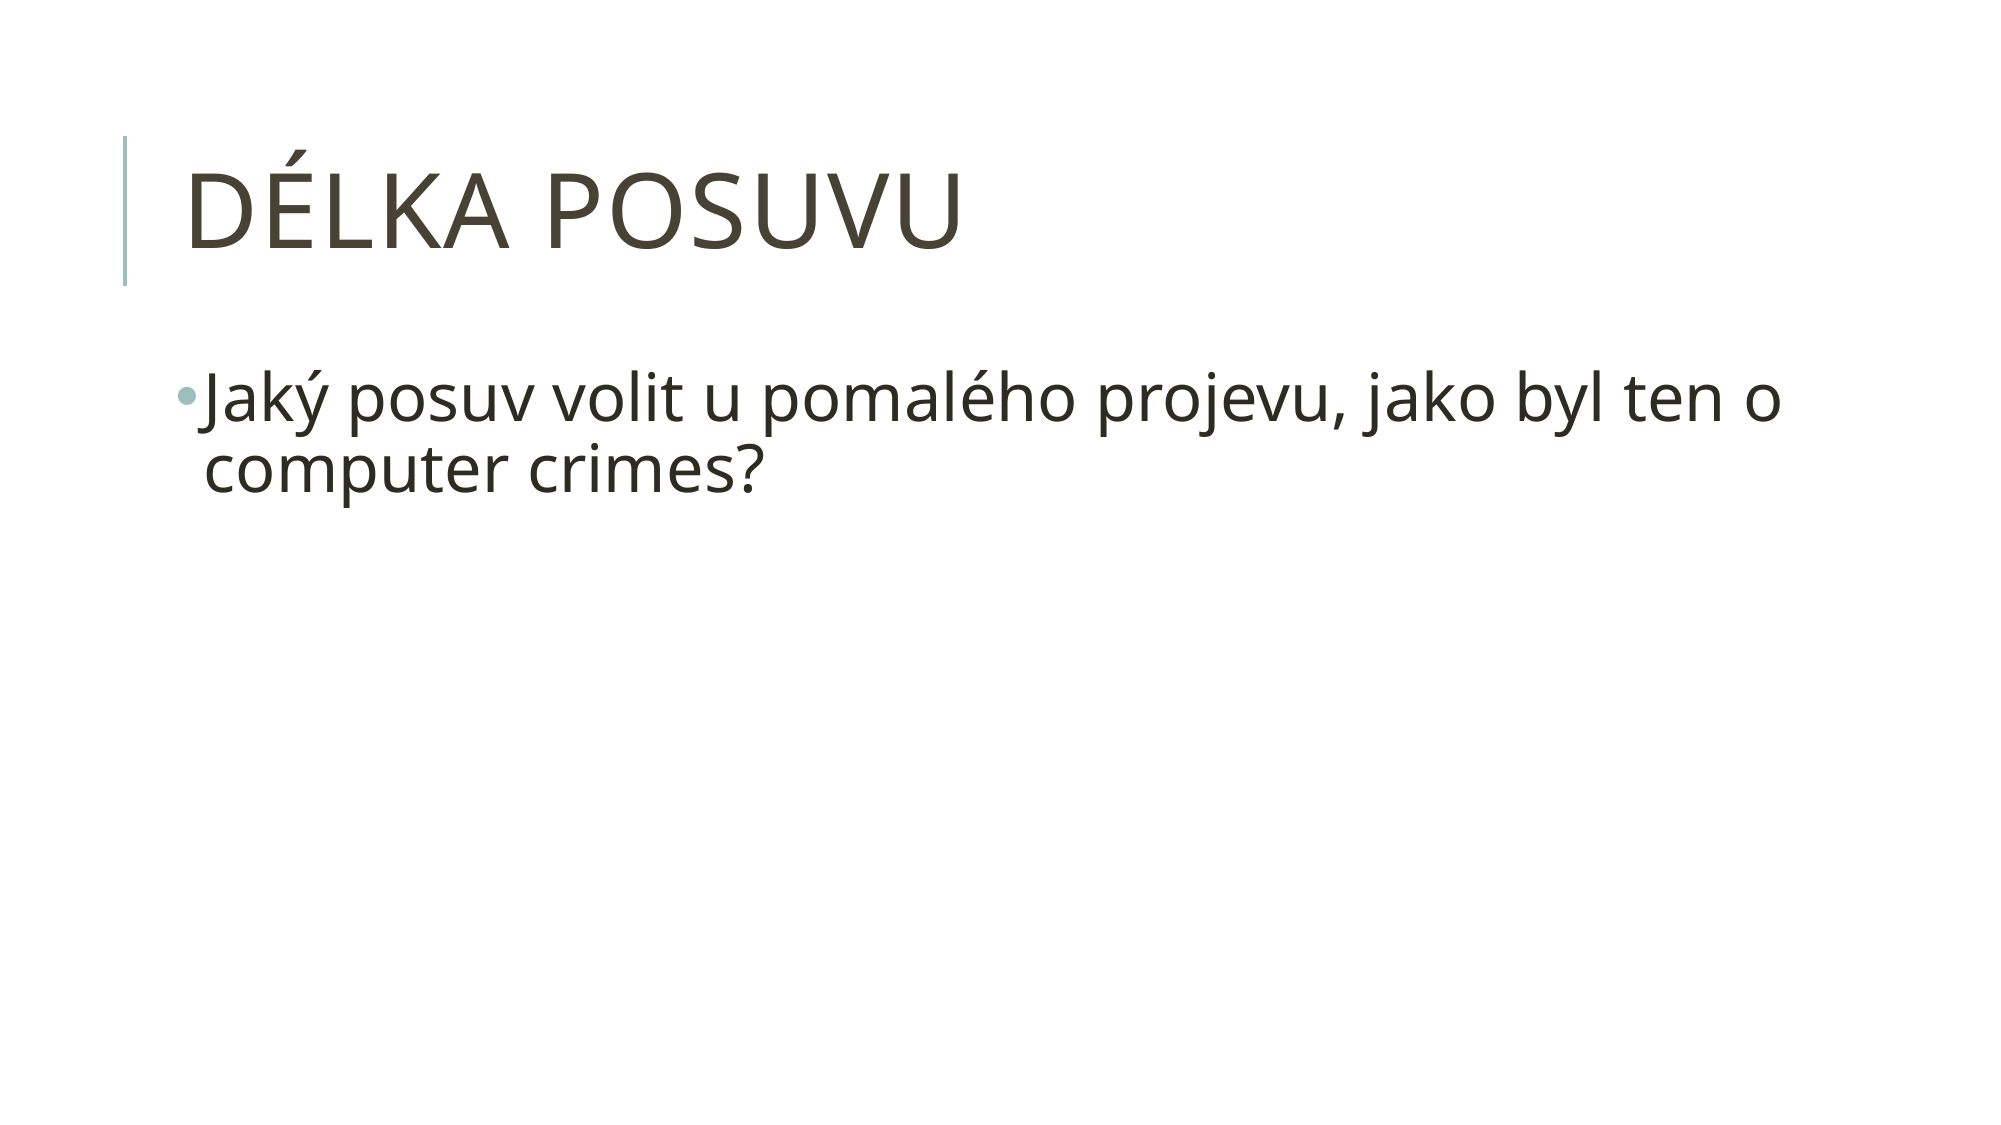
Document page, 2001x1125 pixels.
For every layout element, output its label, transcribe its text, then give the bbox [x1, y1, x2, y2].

list Jaký posuv volit u pomalého projevu, jako byl ten o computer crimes? [168, 355, 1835, 1066]
title délka posuvu [168, 96, 1763, 342]
